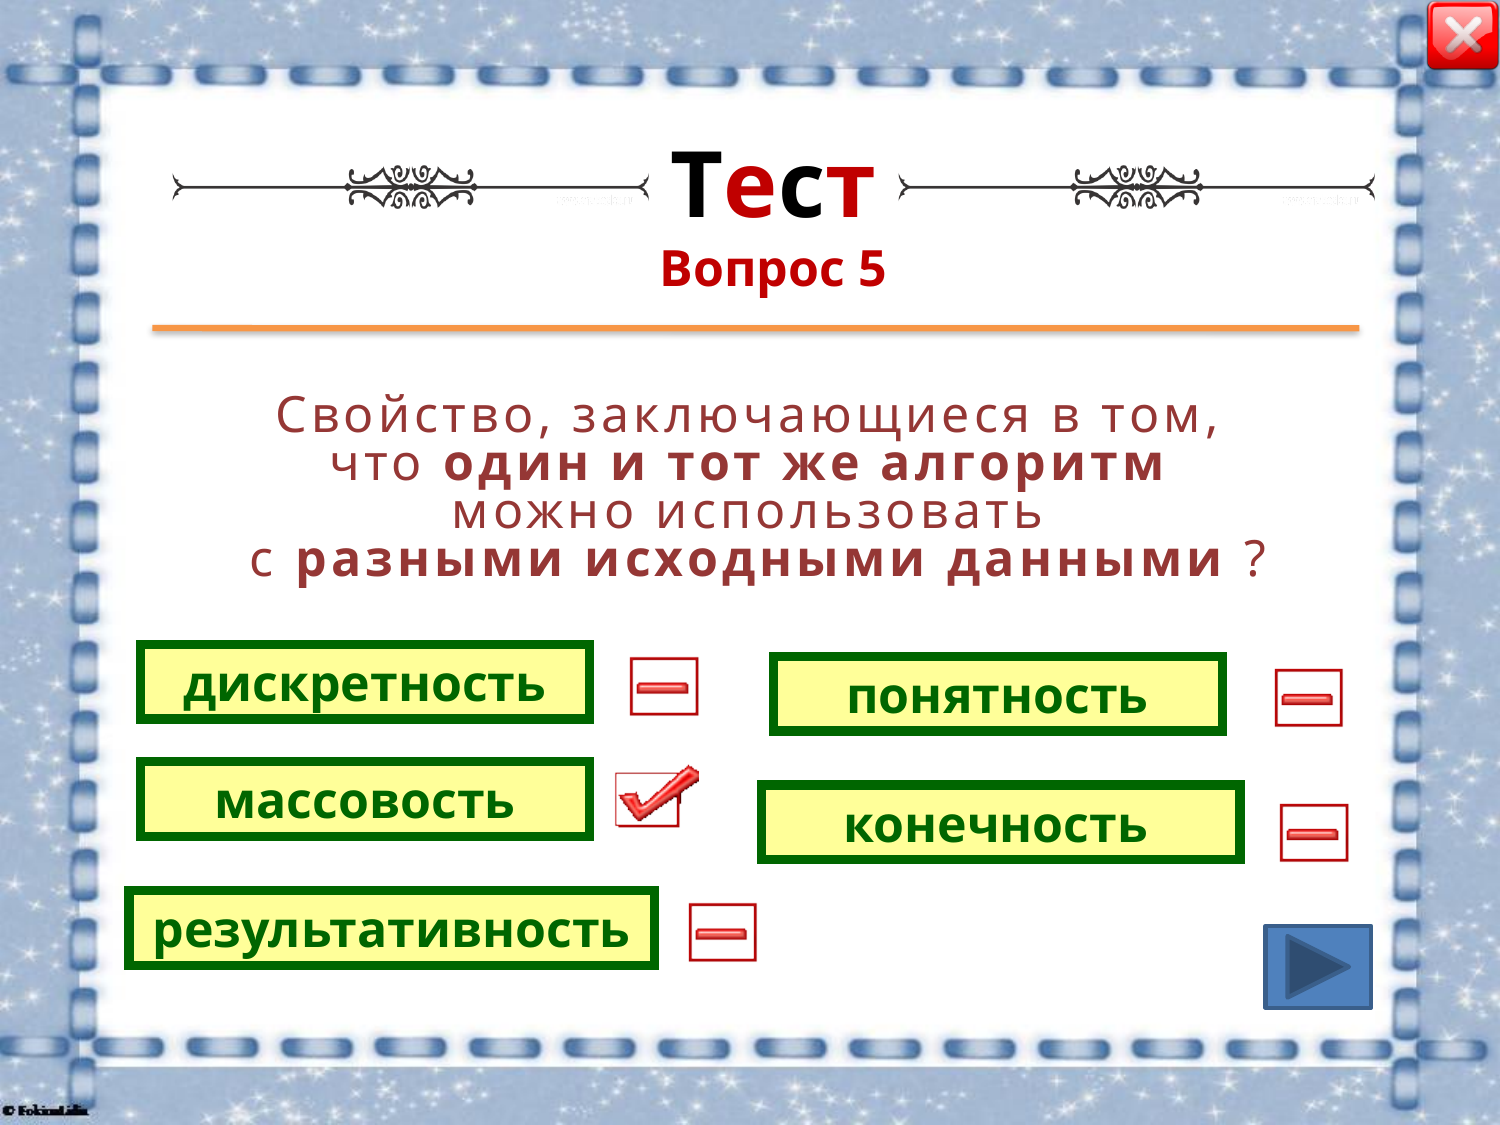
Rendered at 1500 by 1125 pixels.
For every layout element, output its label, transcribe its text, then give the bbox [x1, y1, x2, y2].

text_box конечность [761, 785, 1241, 860]
text_box результативность [128, 890, 655, 966]
text_box [1263, 924, 1373, 1010]
text_box Тест Вопрос 5 [187, 140, 1360, 282]
text_box Свойство, заключающиеся в том, что один и тот же алгоритм можно использовать с разными исходными данными ? [81, 386, 1435, 622]
picture [0, 0, 1500, 1125]
text_box массовость [140, 761, 590, 837]
text_box понятность [773, 656, 1223, 731]
text_box дискретность [140, 644, 590, 720]
